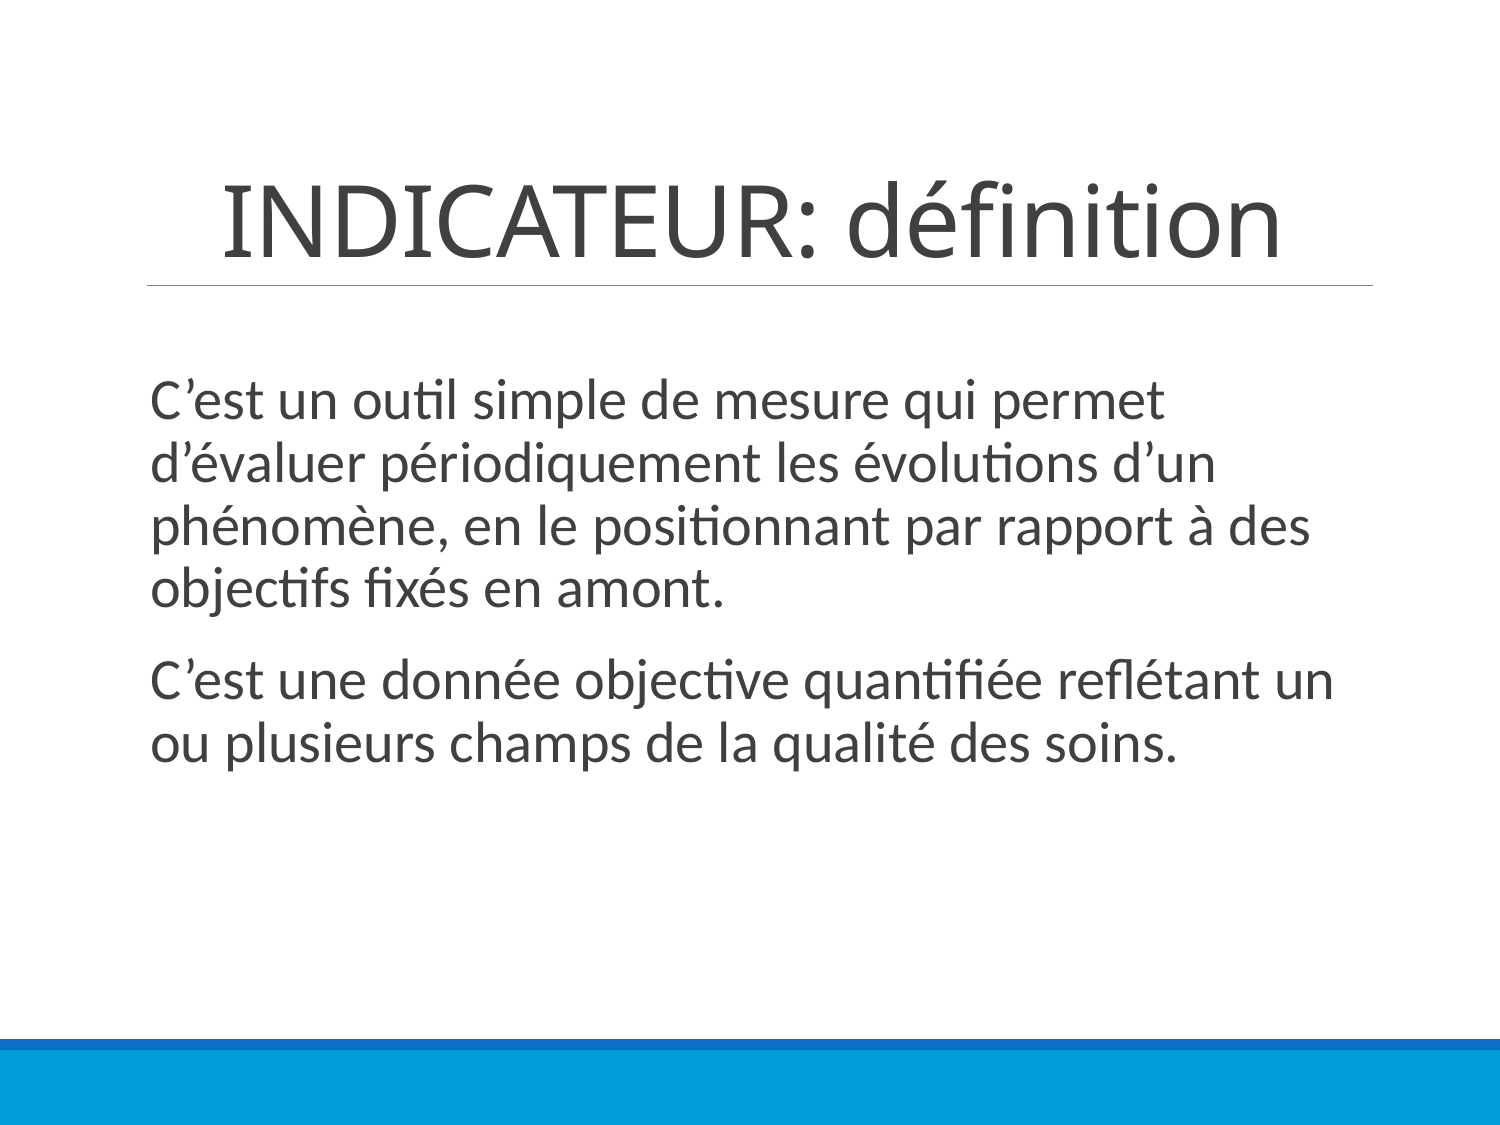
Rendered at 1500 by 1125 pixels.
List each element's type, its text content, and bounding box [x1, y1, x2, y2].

list C’est un outil simple de mesure qui permet d’évaluer périodiquement les évolutions d’un phénomène, en le positionnant par rapport à des objectifs fixés en amont. C’est une donnée objective quantifiée reflétant un ou plusieurs champs de la qualité des soins. [135, 361, 1373, 963]
title INDICATEUR: définition [135, 47, 1373, 285]
